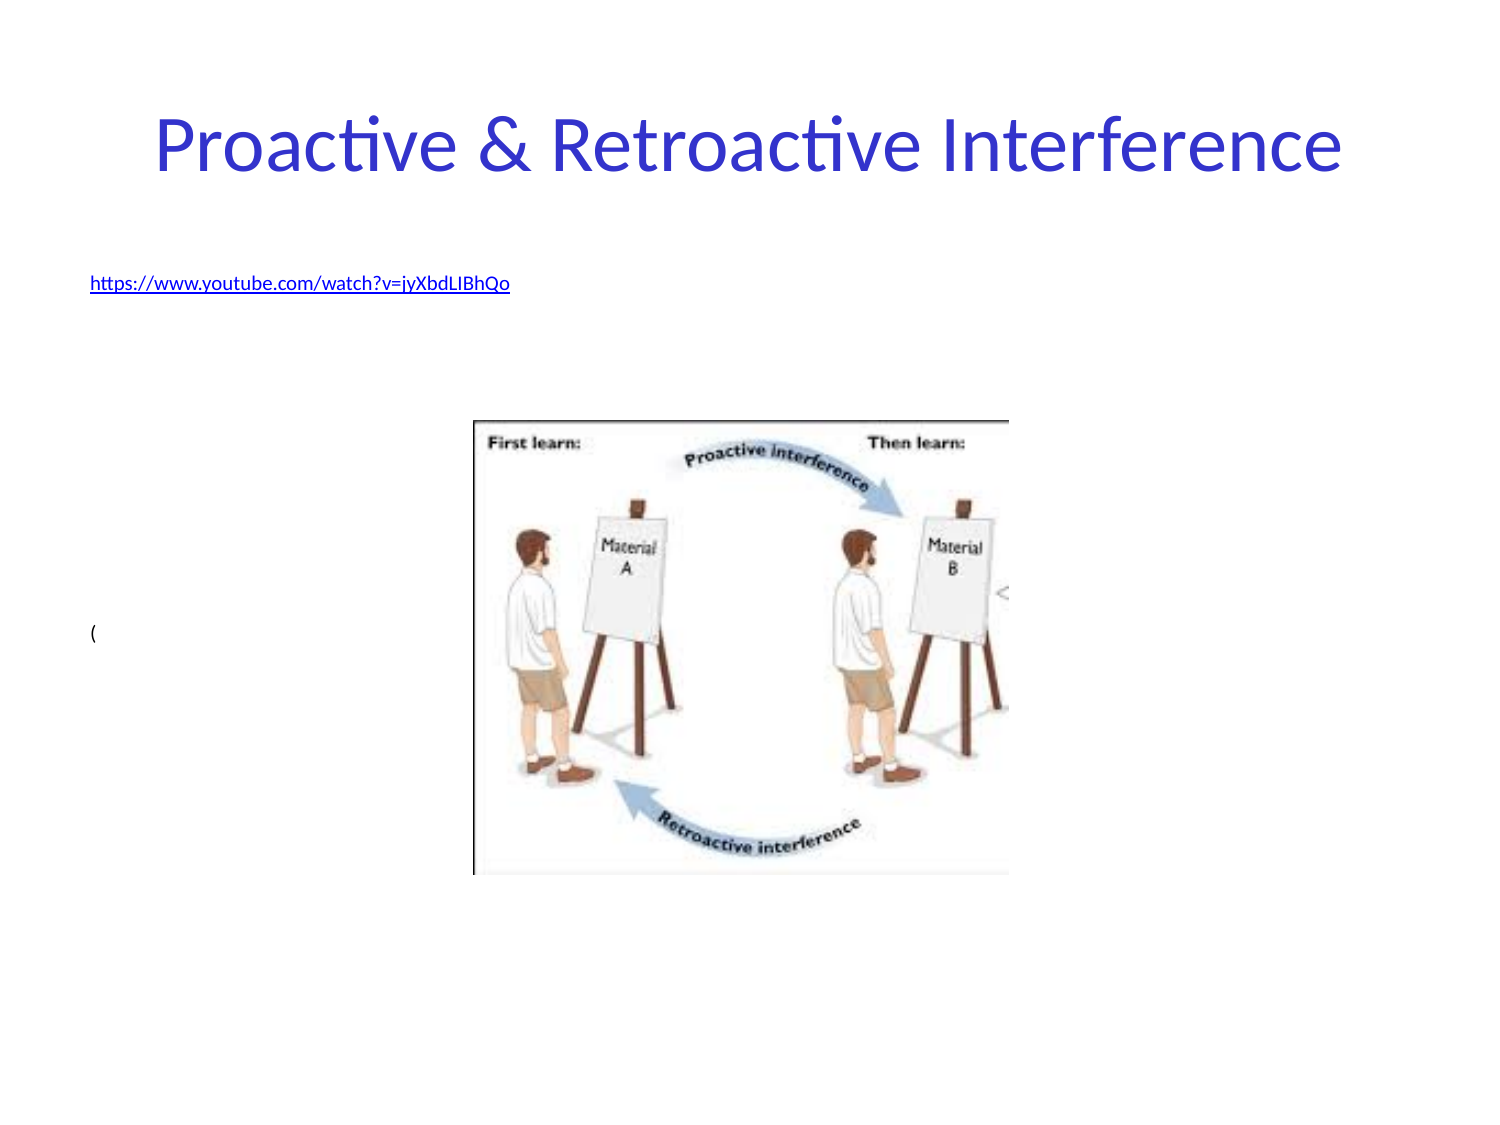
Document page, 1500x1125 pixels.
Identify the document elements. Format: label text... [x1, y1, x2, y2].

title Proactive & Retroactive Interference [75, 45, 1425, 233]
picture [473, 420, 1009, 875]
list https://www.youtube.com/watch?v=jyXbdLIBhQo ( [75, 262, 1425, 1005]
